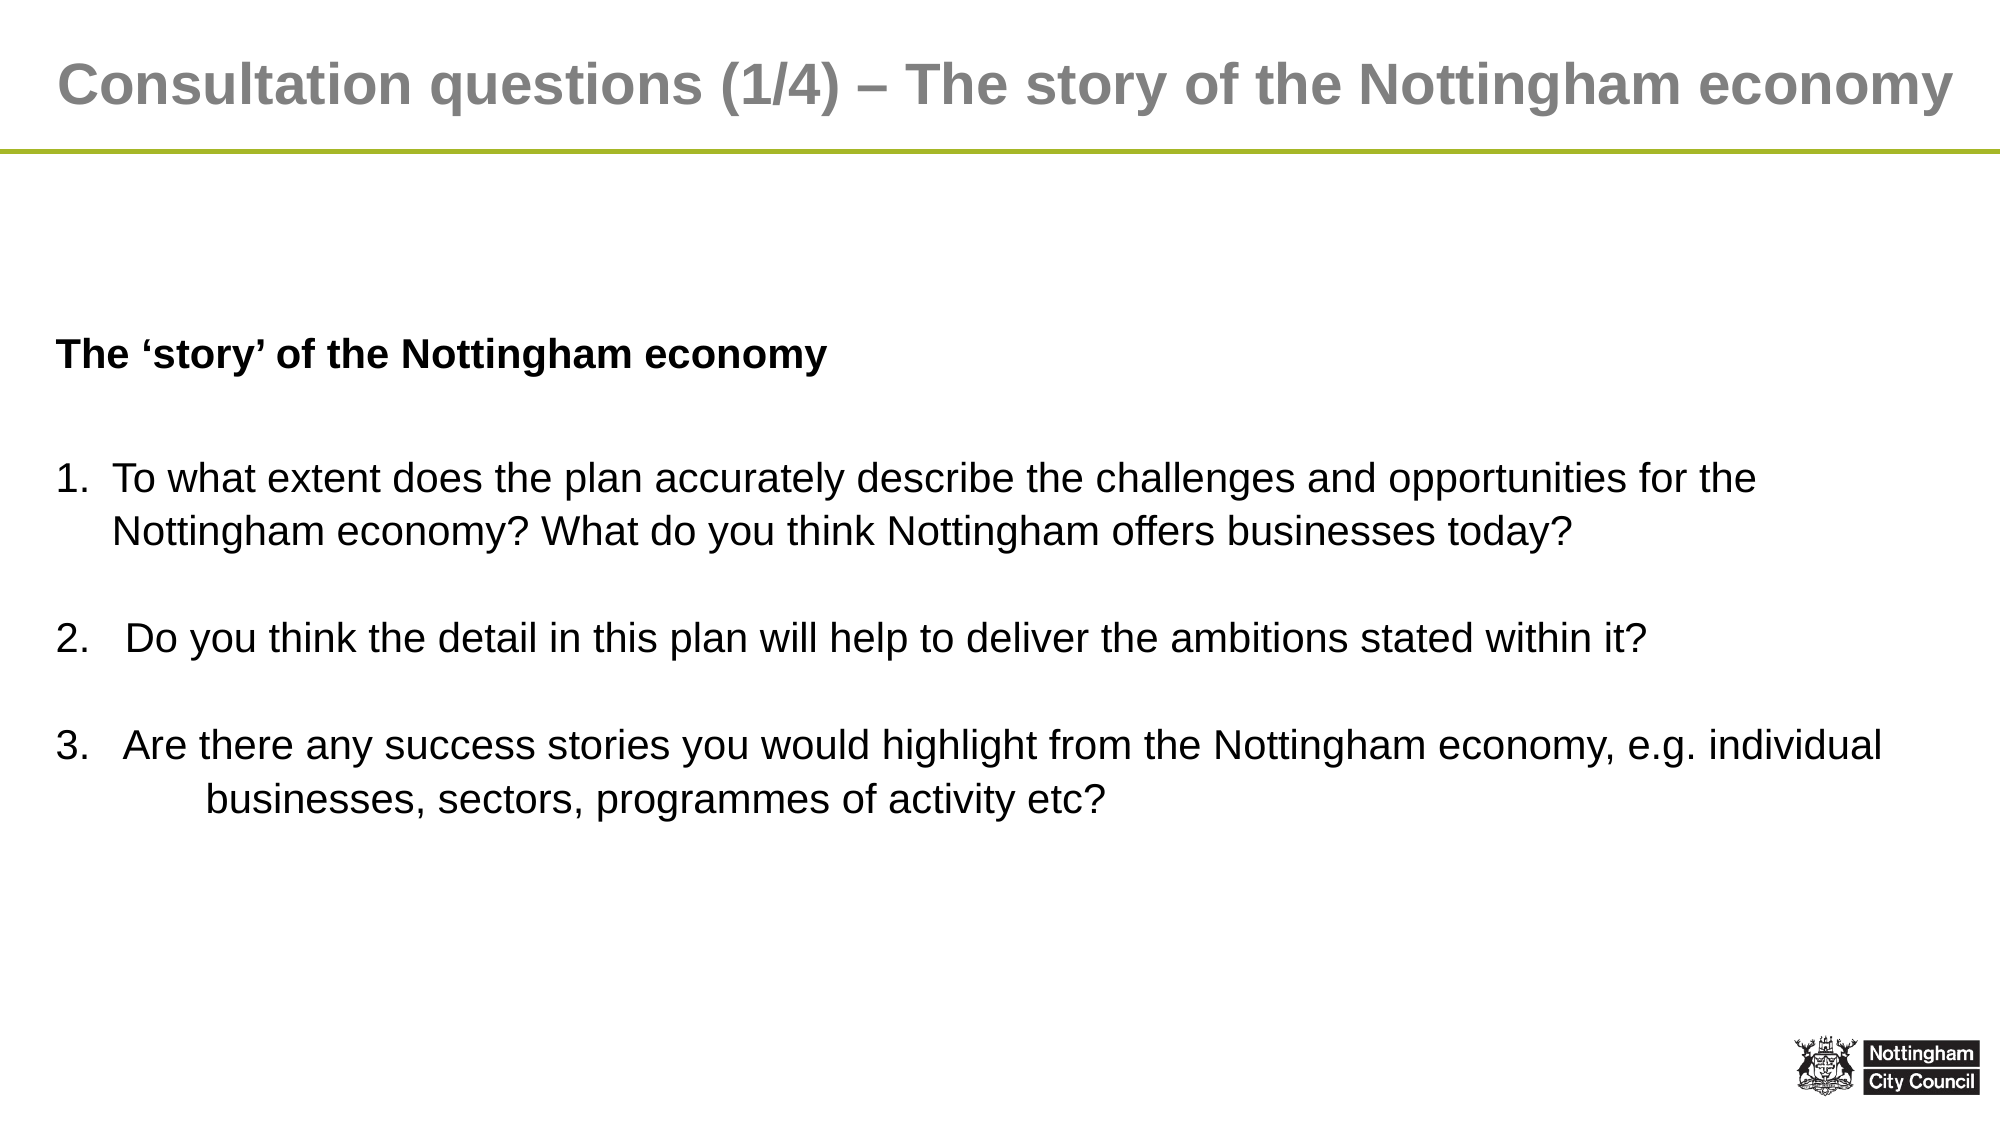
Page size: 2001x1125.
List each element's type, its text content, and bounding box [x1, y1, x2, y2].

text_box The ‘story’ of the Nottingham economy To what extent does the plan accurately describe the challenges and opportunities for the Nottingham economy? What do you think Nottingham offers businesses today? 2. Do you think the detail in this plan will help to deliver the ambitions stated within it? 3. Are there any success stories you would highlight from the Nottingham economy, e.g. individual businesses, sectors, programmes of activity etc? [40, 256, 1959, 1026]
picture [1791, 1032, 1984, 1100]
text_box Consultation questions (1/4) – The story of the Nottingham economy [42, 39, 1977, 124]
